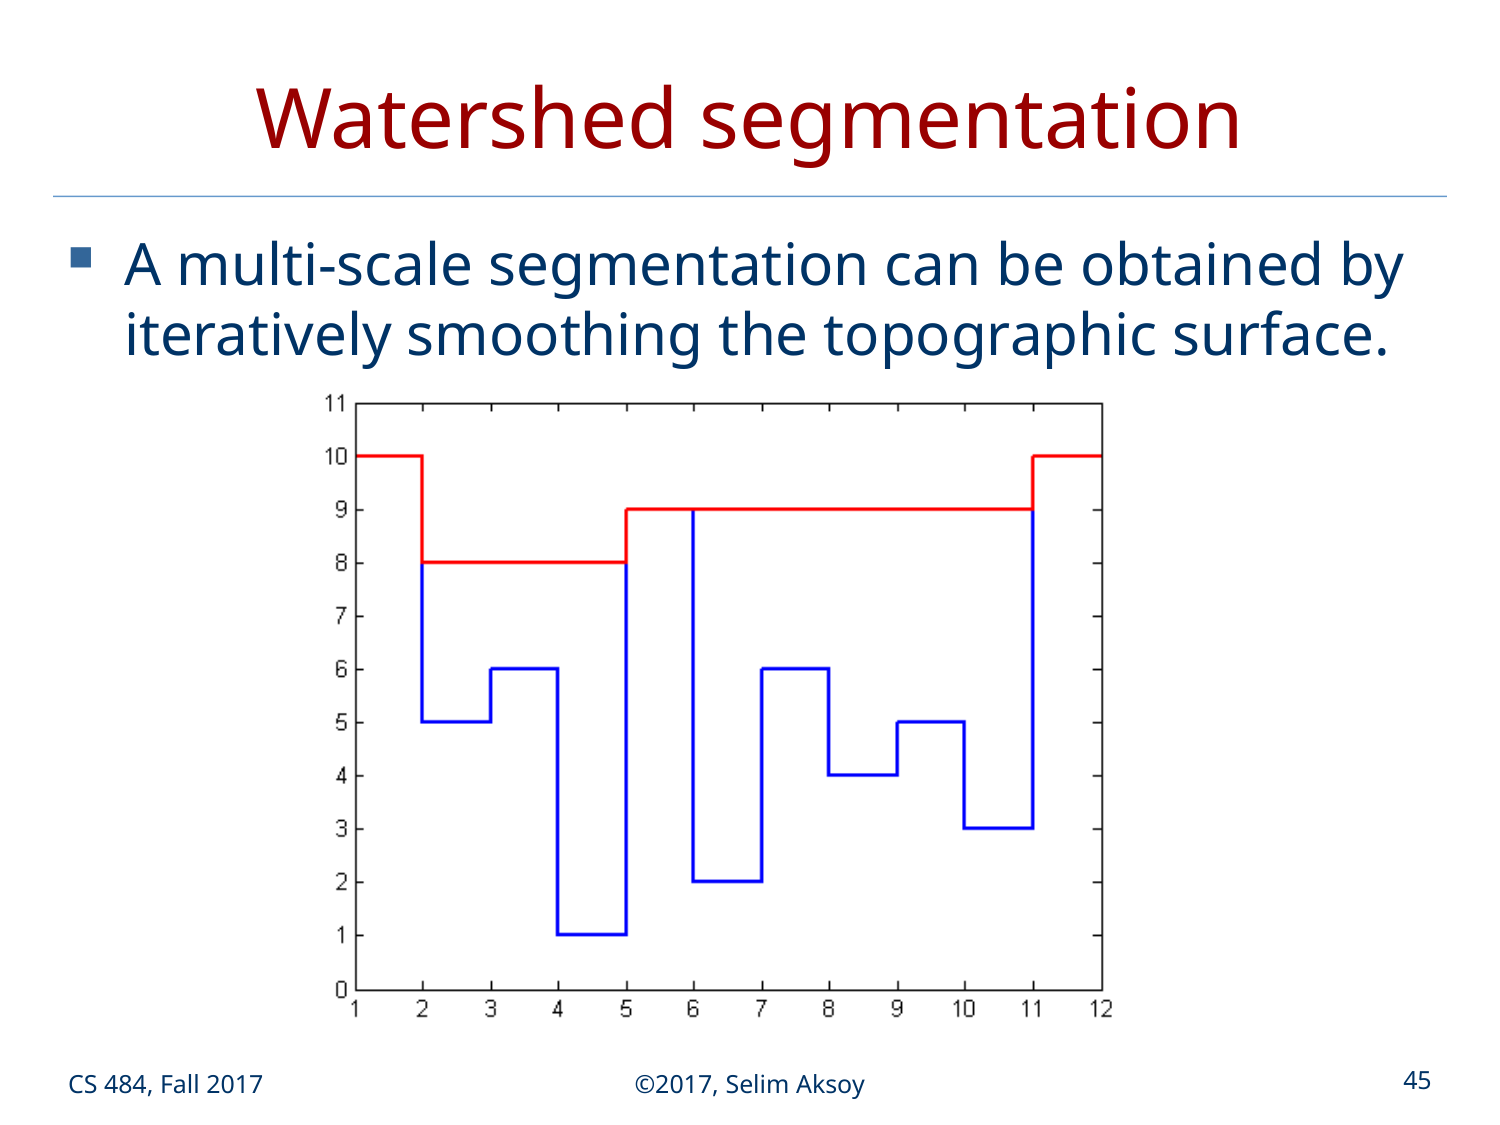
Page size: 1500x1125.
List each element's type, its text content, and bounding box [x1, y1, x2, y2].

title Watershed segmentation [53, 31, 1447, 173]
text_box A multi-scale segmentation can be obtained by iteratively smoothing the topographic surface. [53, 219, 1447, 1035]
slide_number 45 [1134, 1052, 1448, 1107]
slide_number CS 484, Fall 2017 [52, 1052, 366, 1107]
picture [316, 374, 1124, 1044]
footer ©2017, Selim Aksoy [511, 1055, 988, 1107]
